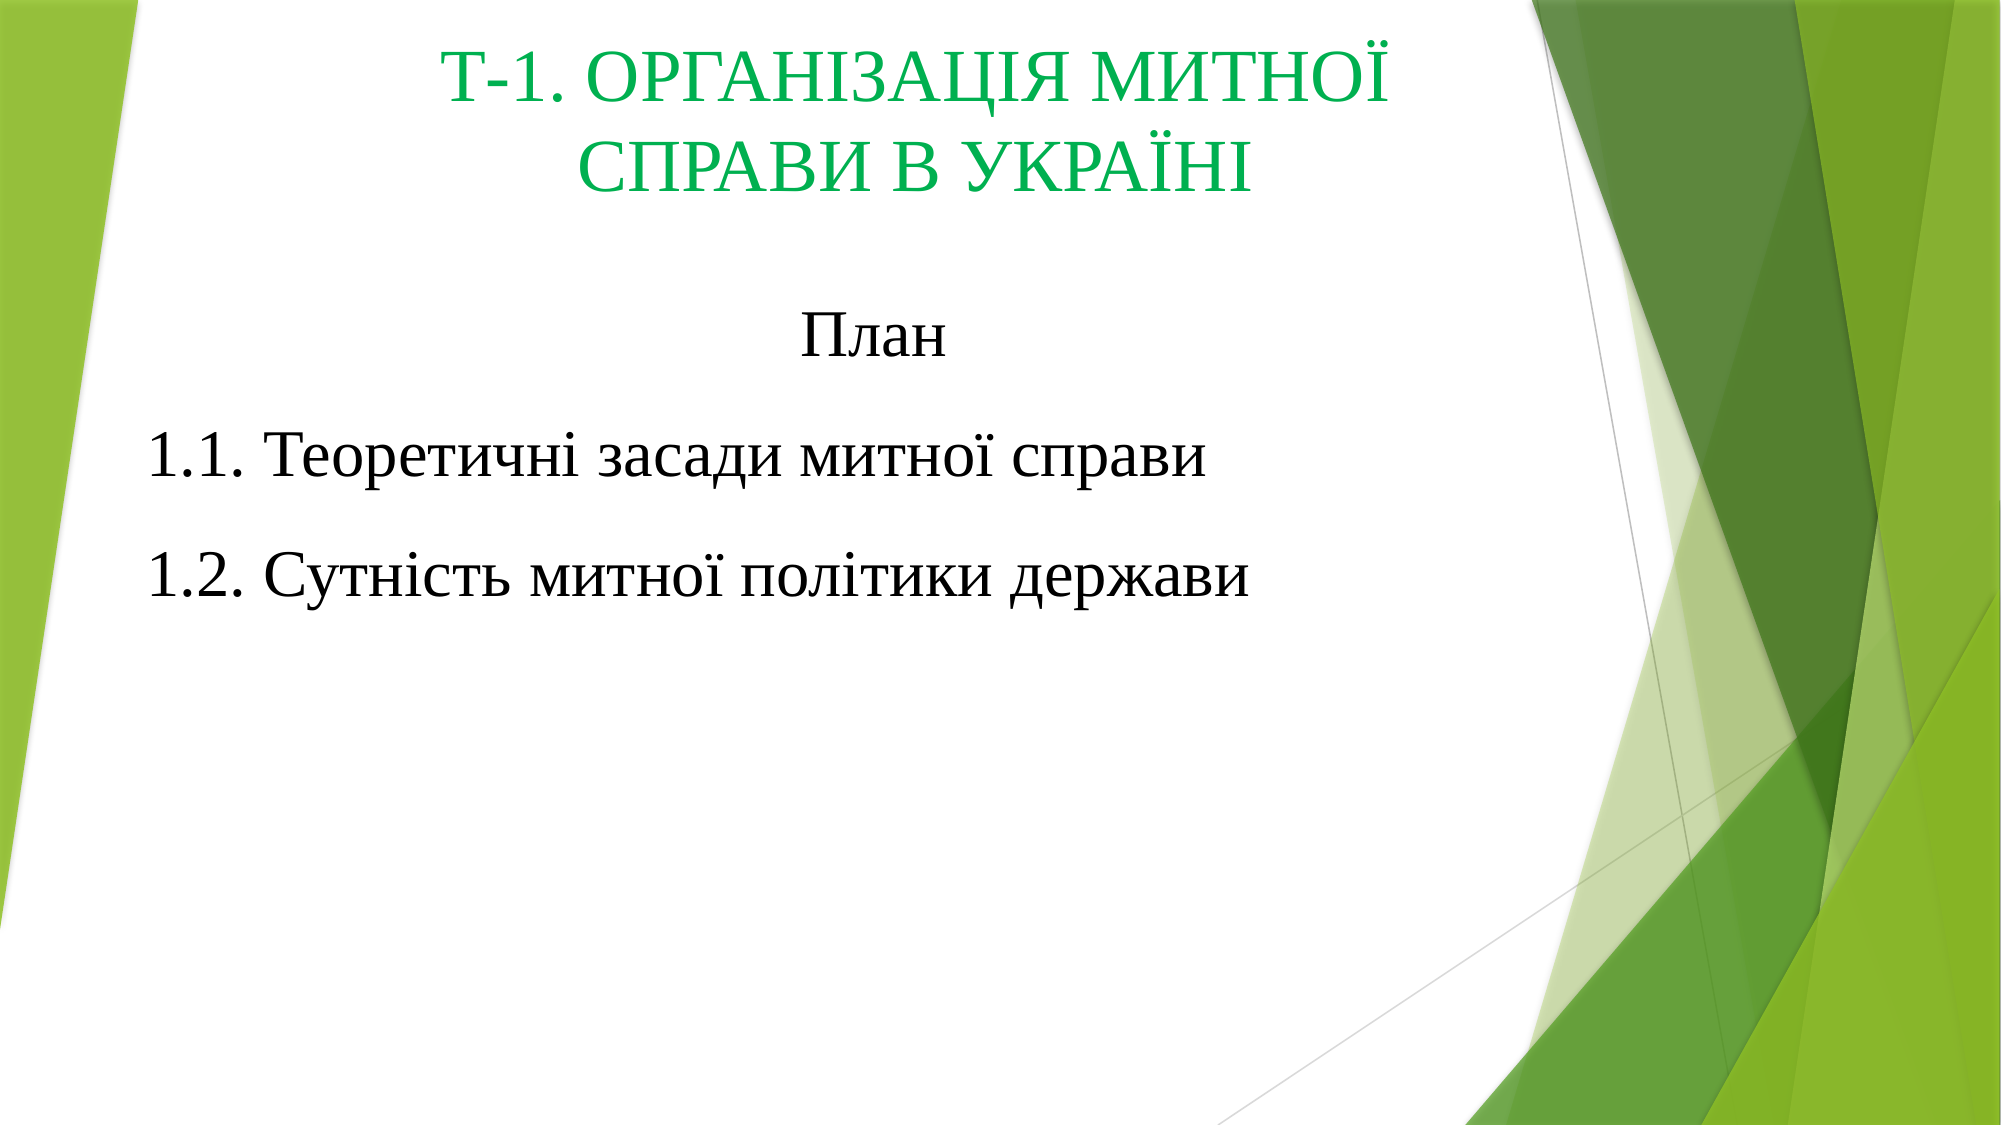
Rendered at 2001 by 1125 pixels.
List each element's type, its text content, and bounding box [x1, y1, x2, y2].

title Т-1. ОРГАНІЗАЦІЯ МИТНОЇ СПРАВИ В УКРАЇНІ [278, 34, 1553, 215]
subtitle План 1.1. Теоретичні засади митної справи 1.2. Сутність митної політики держави [131, 242, 1616, 845]
